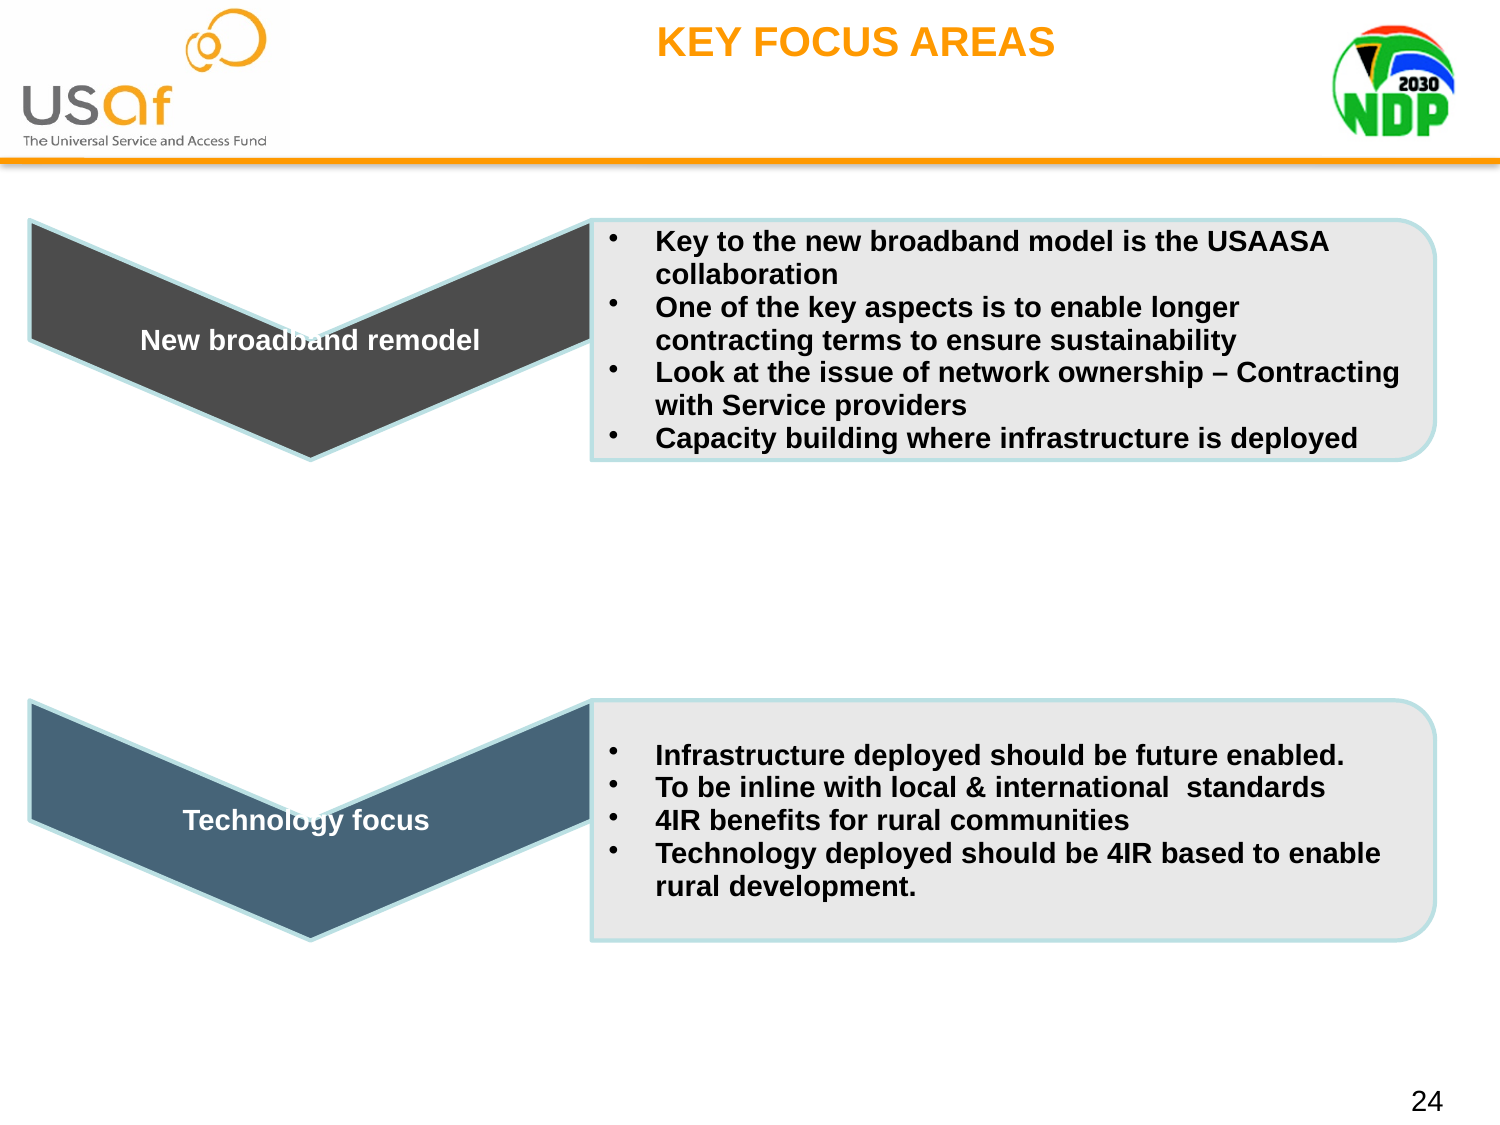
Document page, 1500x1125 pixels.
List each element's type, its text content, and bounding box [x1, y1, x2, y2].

slide_number 24 [1197, 1074, 1459, 1125]
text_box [29, 219, 1436, 941]
picture [0, 0, 290, 156]
text_box KEY FOCUS AREAS [371, 7, 1320, 73]
picture [1322, 7, 1471, 156]
